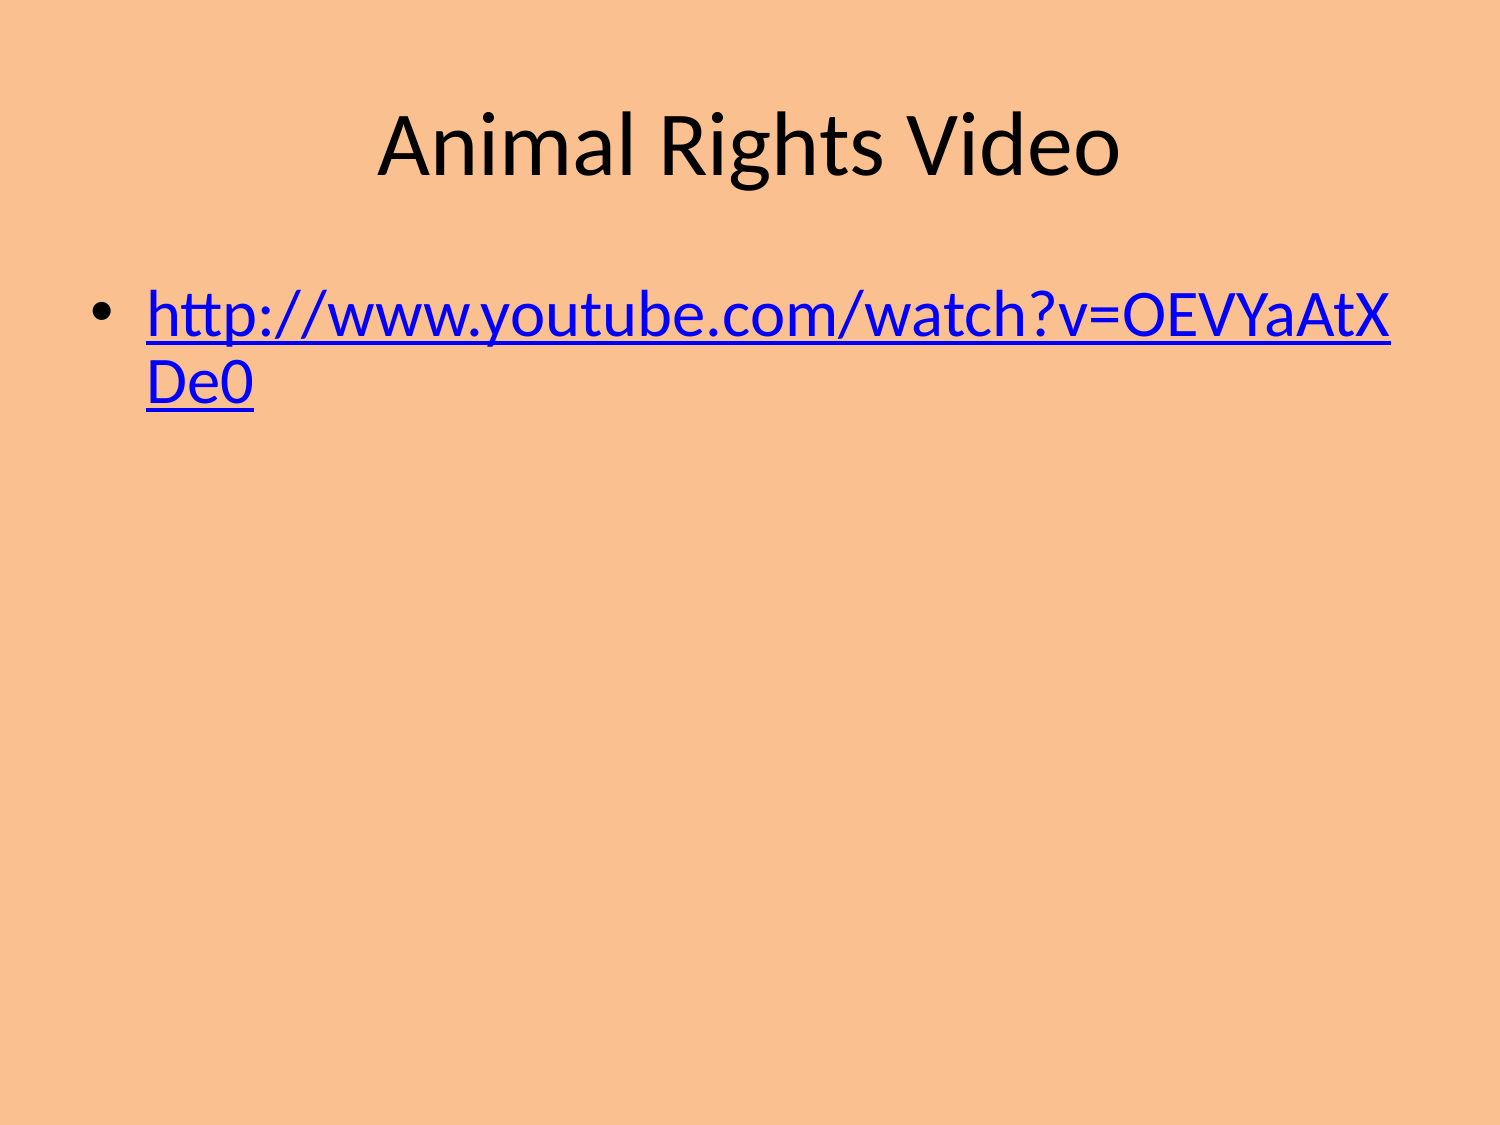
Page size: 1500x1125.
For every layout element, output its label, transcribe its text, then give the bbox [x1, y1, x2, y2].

title Animal Rights Video [75, 45, 1425, 233]
list http://www.youtube.com/watch?v=OEVYaAtXDe0 [75, 262, 1425, 1005]
